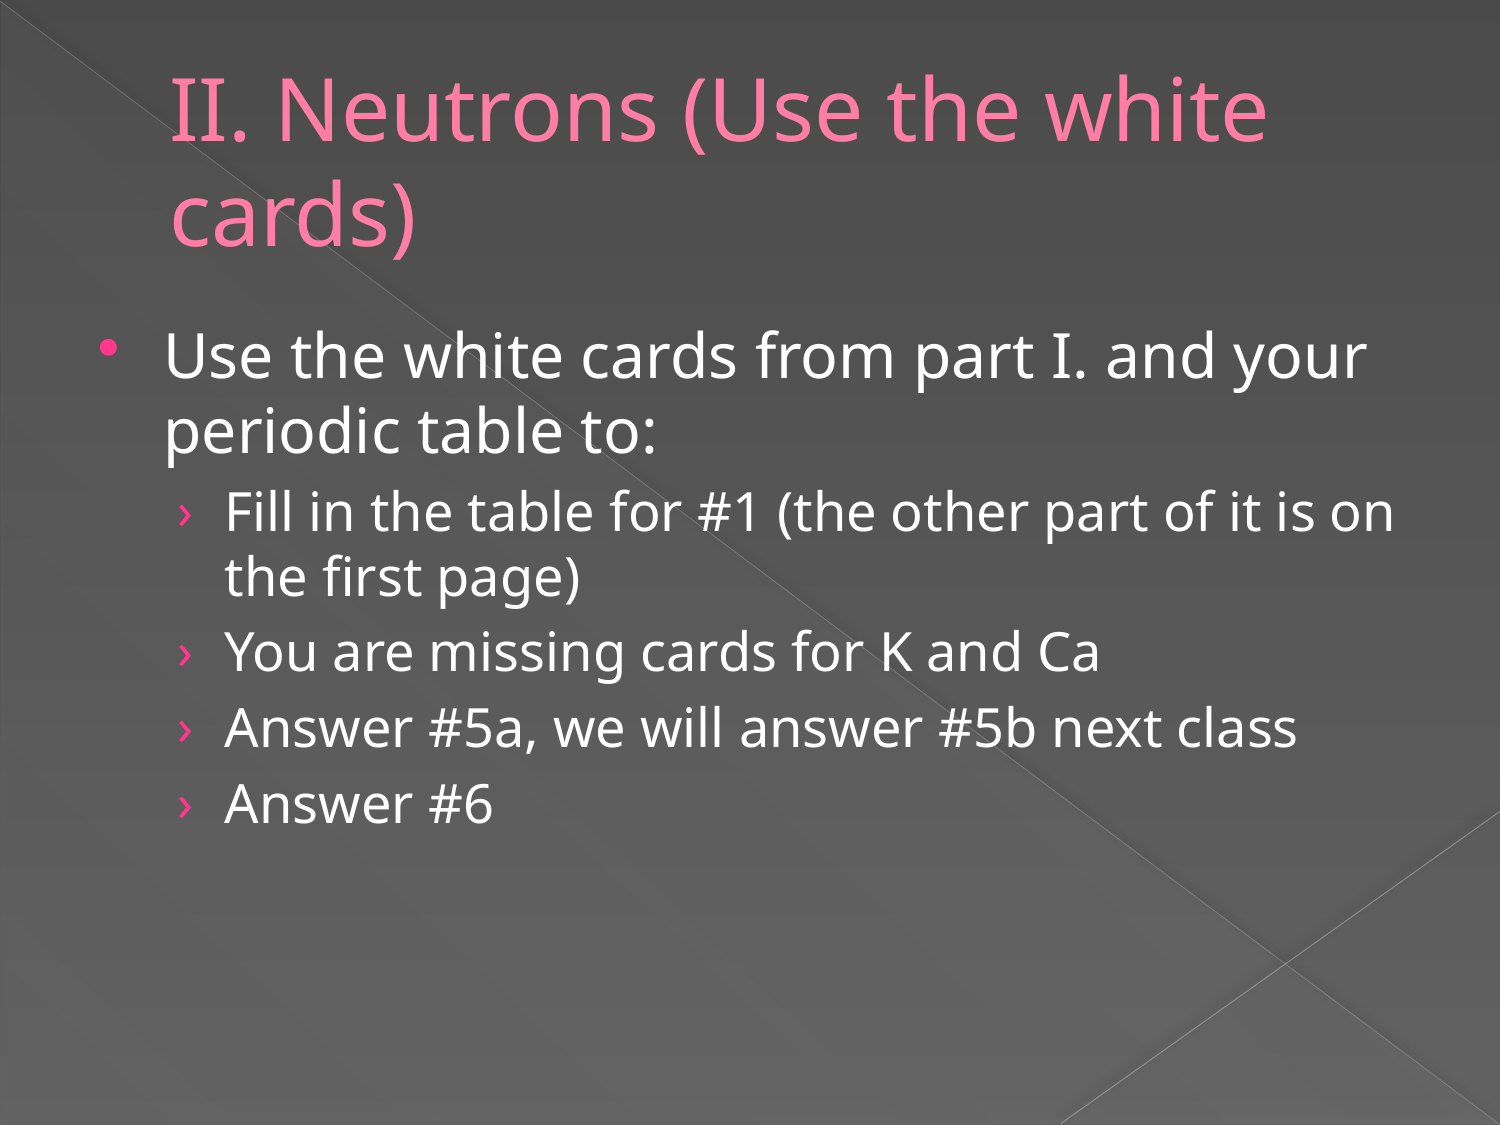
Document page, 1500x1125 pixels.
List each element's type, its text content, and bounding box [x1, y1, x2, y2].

list Use the white cards from part I. and your periodic table to: Fill in the table for #1 (the other part of it is on the first page) You are missing cards for K and Ca Answer #5a, we will answer #5b next class Answer #6 [75, 308, 1425, 1059]
title II. Neutrons (Use the white cards) [75, 43, 1425, 274]
